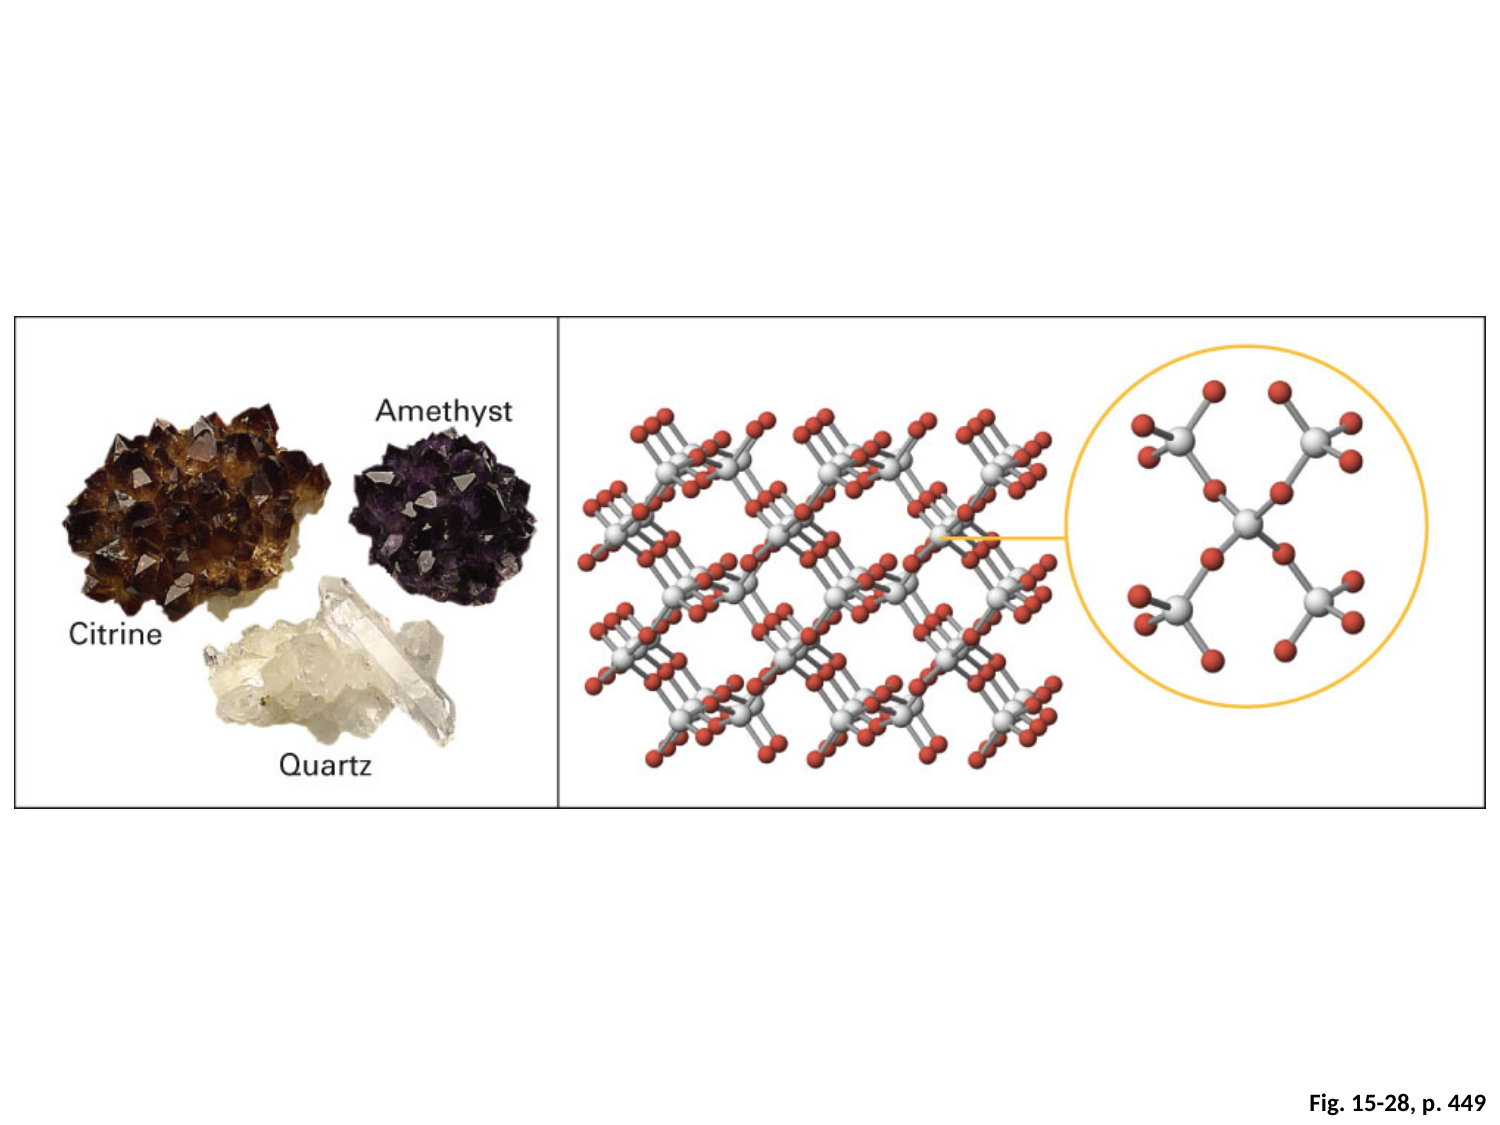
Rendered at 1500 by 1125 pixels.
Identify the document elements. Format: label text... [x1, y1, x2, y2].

picture [14, 315, 1486, 810]
text_box Fig. 15-28, p. 449 [1272, 1080, 1500, 1124]
